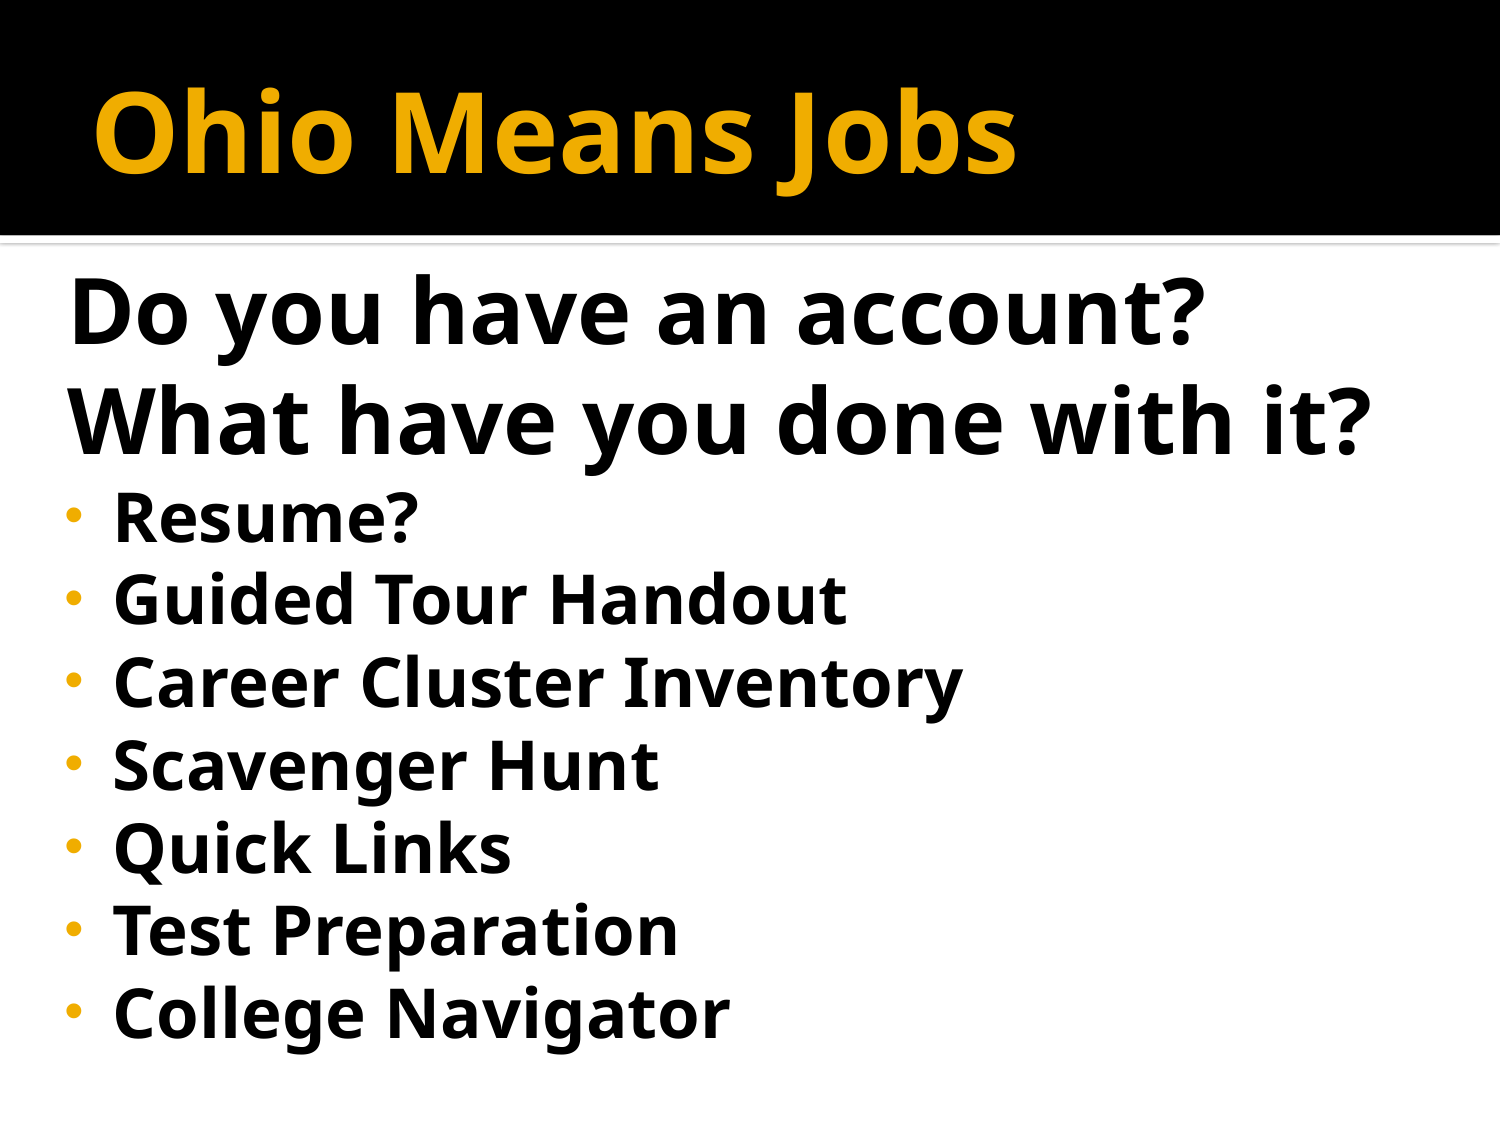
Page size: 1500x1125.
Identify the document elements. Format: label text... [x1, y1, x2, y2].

list Do you have an account? What have you done with it? Resume? Guided Tour Handout Career Cluster Inventory Scavenger Hunt Quick Links Test Preparation College Navigator [37, 237, 1425, 1075]
title Ohio Means Jobs [75, 25, 1425, 231]
